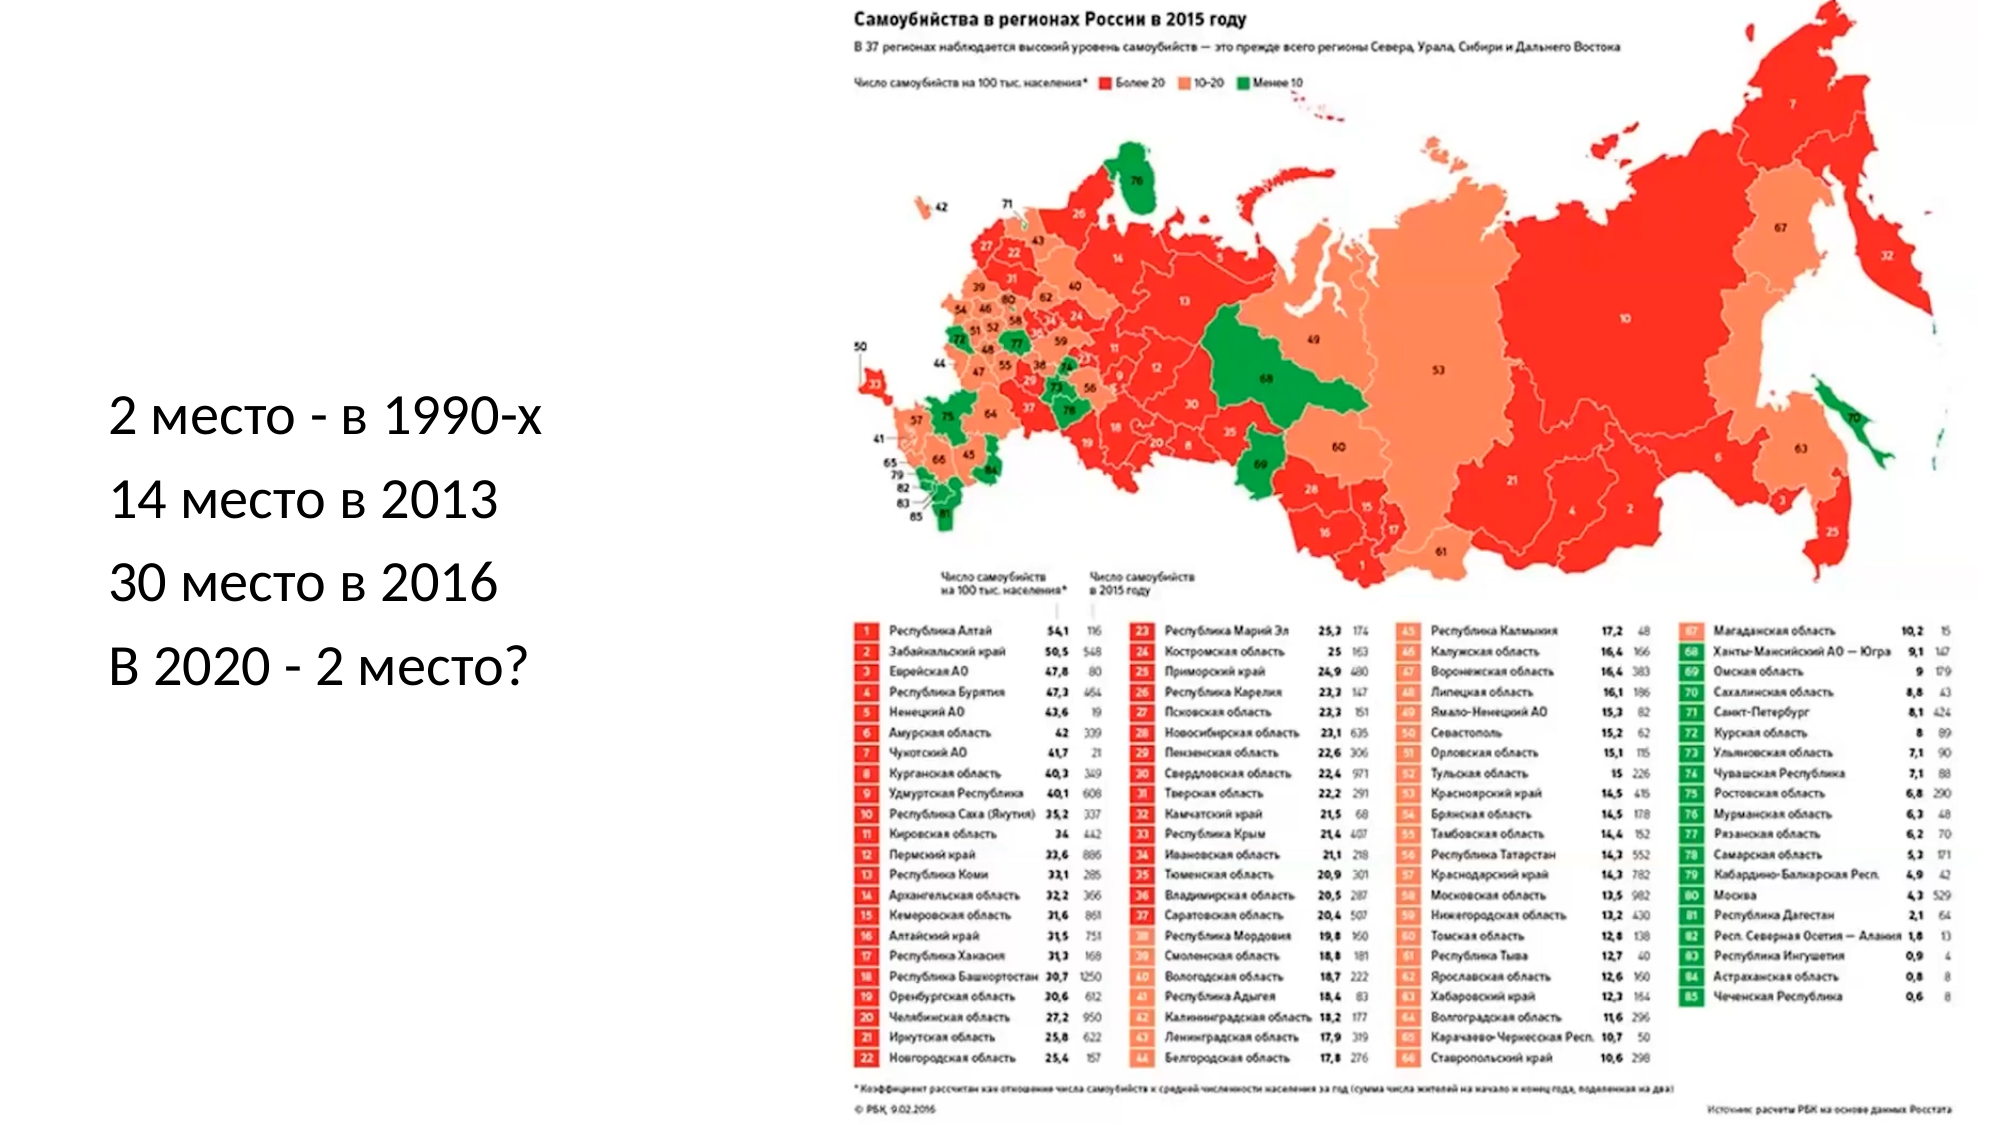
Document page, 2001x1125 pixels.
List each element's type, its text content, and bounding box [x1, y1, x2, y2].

picture [833, 0, 1978, 1125]
list 2 место - в 1990-х 14 место в 2013 30 место в 2016 В 2020 - 2 место? [93, 376, 645, 1012]
